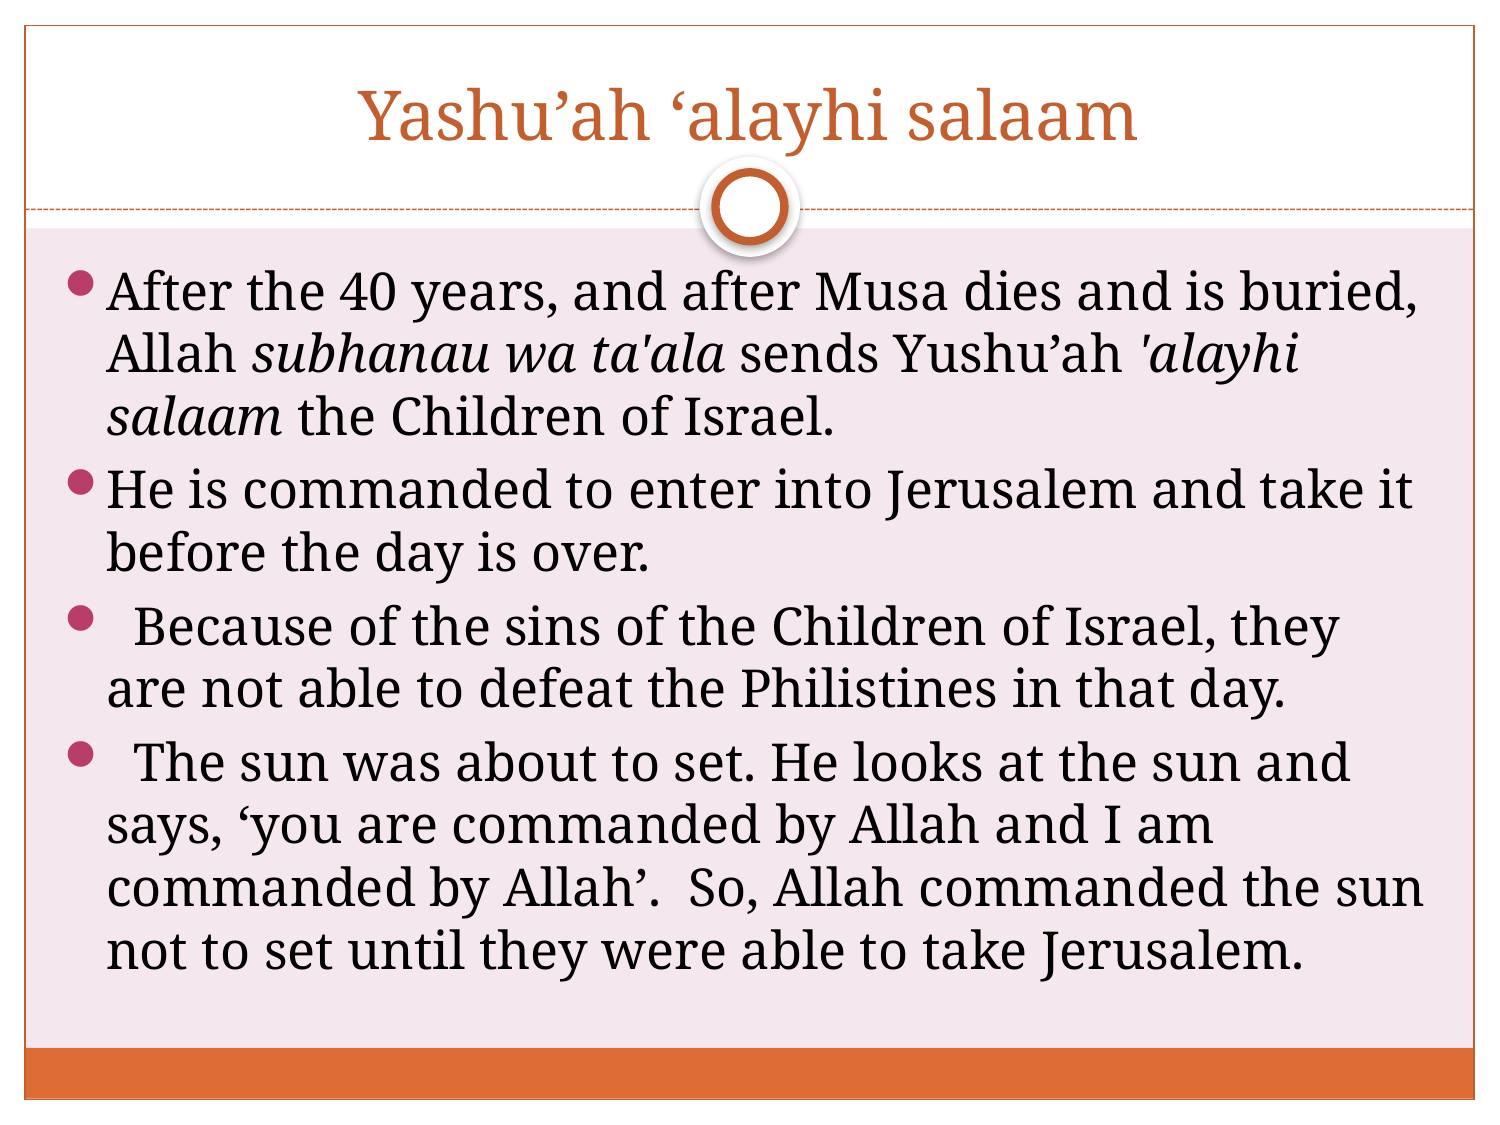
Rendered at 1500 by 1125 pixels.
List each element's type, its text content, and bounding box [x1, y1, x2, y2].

title Yashu’ah ‘alayhi salaam [49, 37, 1450, 162]
list After the 40 years, and after Musa dies and is buried, Allah subhanau wa ta'ala sends Yushu’ah 'alayhi salaam the Children of Israel. He is commanded to enter into Jerusalem and take it before the day is over. Because of the sins of the Children of Israel, they are not able to defeat the Philistines in that day. The sun was about to set. He looks at the sun and says, ‘you are commanded by Allah and I am commanded by Allah’. So, Allah commanded the sun not to set until they were able to take Jerusalem. [49, 250, 1445, 1001]
